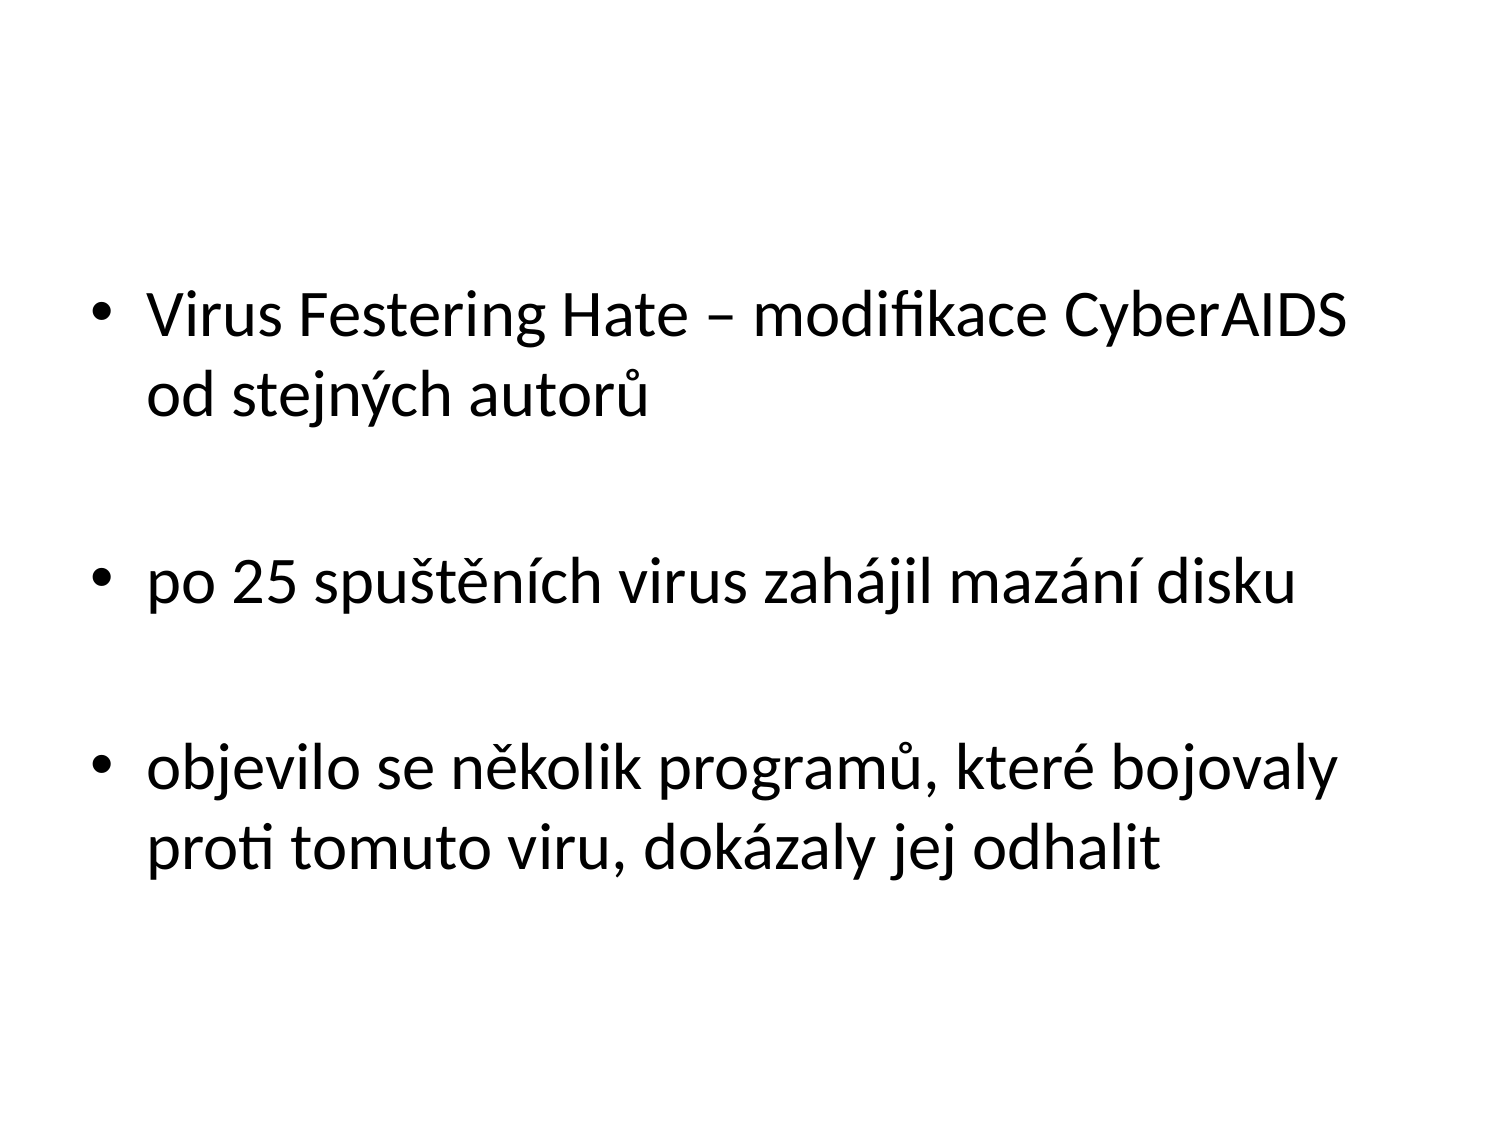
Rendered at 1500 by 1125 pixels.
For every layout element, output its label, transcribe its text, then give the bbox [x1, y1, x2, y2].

list Virus Festering Hate – modifikace CyberAIDS od stejných autorů po 25 spuštěních virus zahájil mazání disku objevilo se několik programů, které bojovaly proti tomuto viru, dokázaly jej odhalit [75, 262, 1425, 1005]
